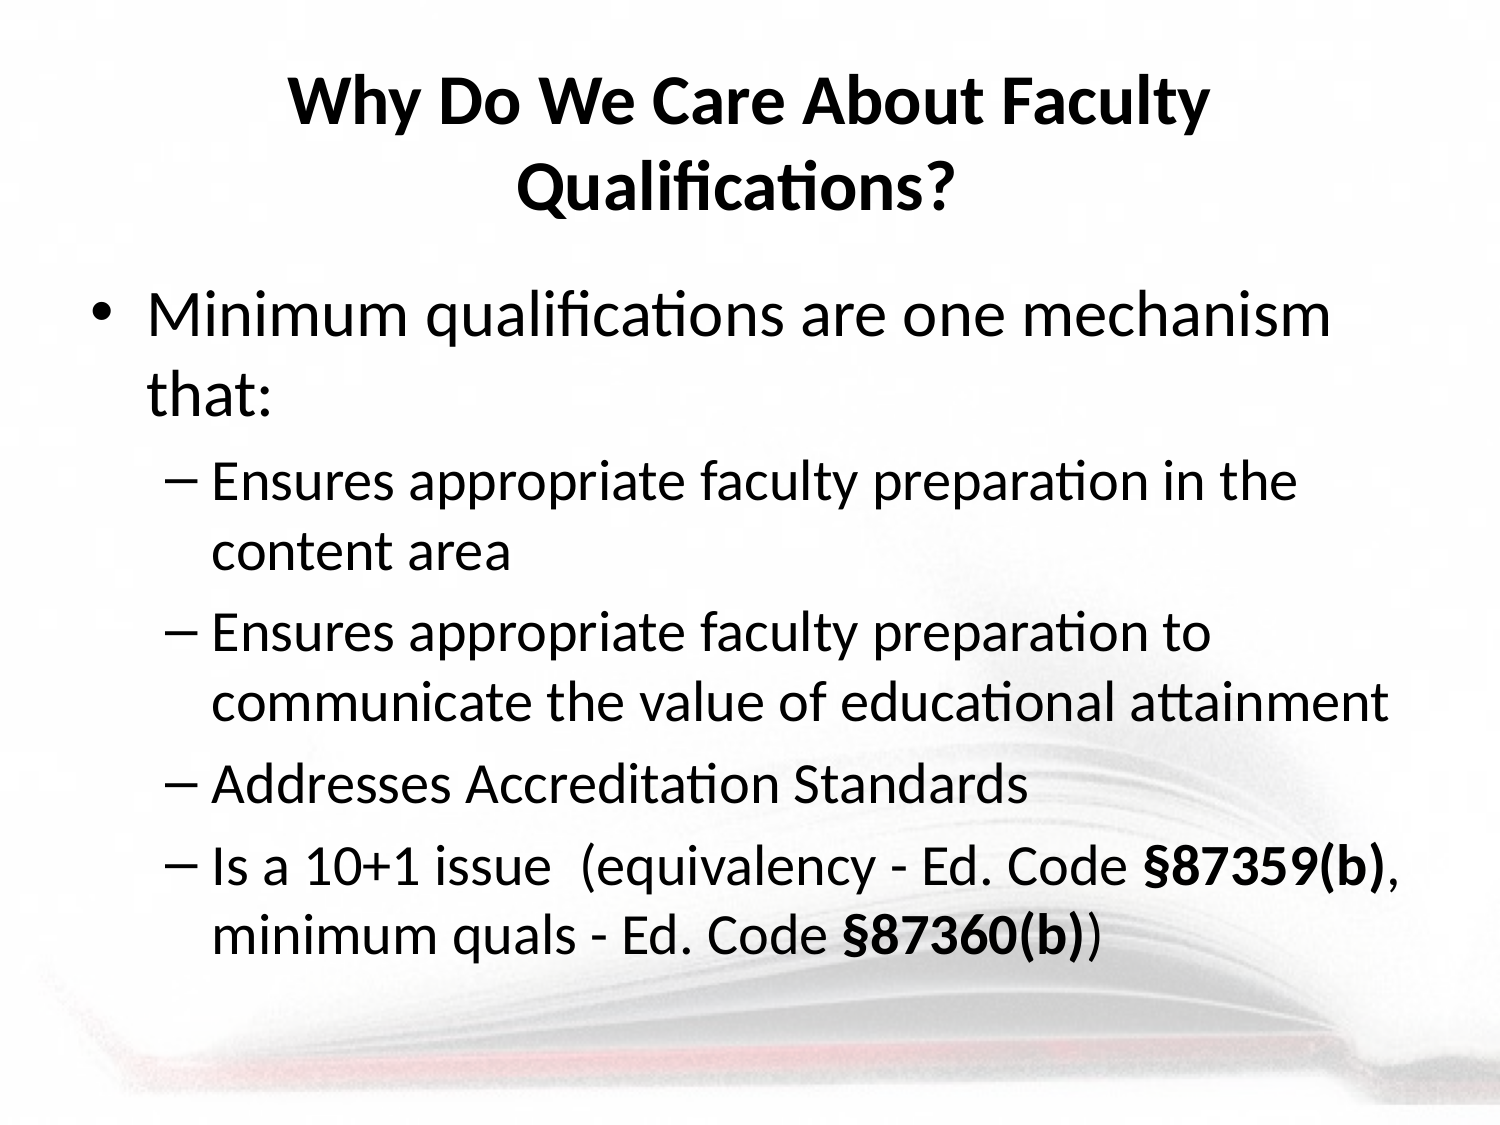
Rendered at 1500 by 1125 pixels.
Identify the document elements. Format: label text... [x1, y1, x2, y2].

title Why Do We Care About Faculty Qualifications? [75, 45, 1425, 233]
list Minimum qualifications are one mechanism that: Ensures appropriate faculty preparation in the content area Ensures appropriate faculty preparation to communicate the value of educational attainment Addresses Accreditation Standards Is a 10+1 issue (equivalency - Ed. Code §87359(b), minimum quals - Ed. Code §87360(b)) [75, 262, 1425, 1005]
